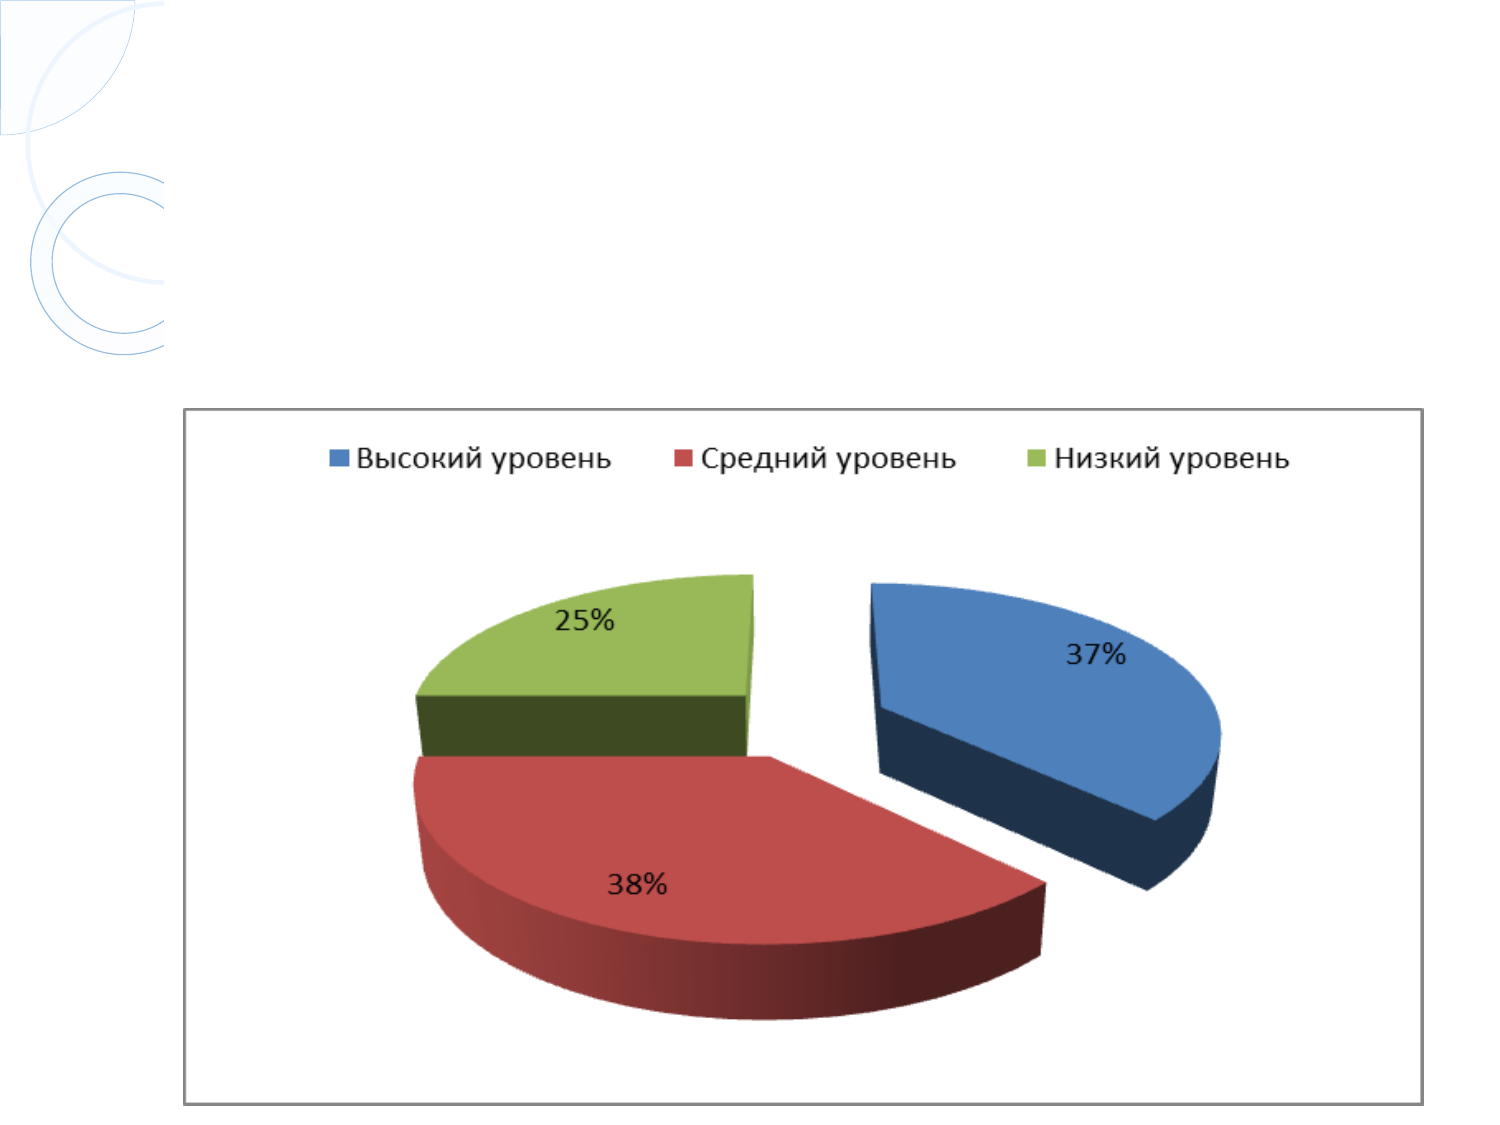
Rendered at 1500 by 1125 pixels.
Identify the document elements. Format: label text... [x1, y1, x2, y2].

picture [182, 408, 1424, 1107]
list Рисунок 1 - Результаты констатирующего этапа уровня представлений о физической культуре у детей старшего дошкольного возраста по результатам беседы [194, 30, 1466, 1094]
